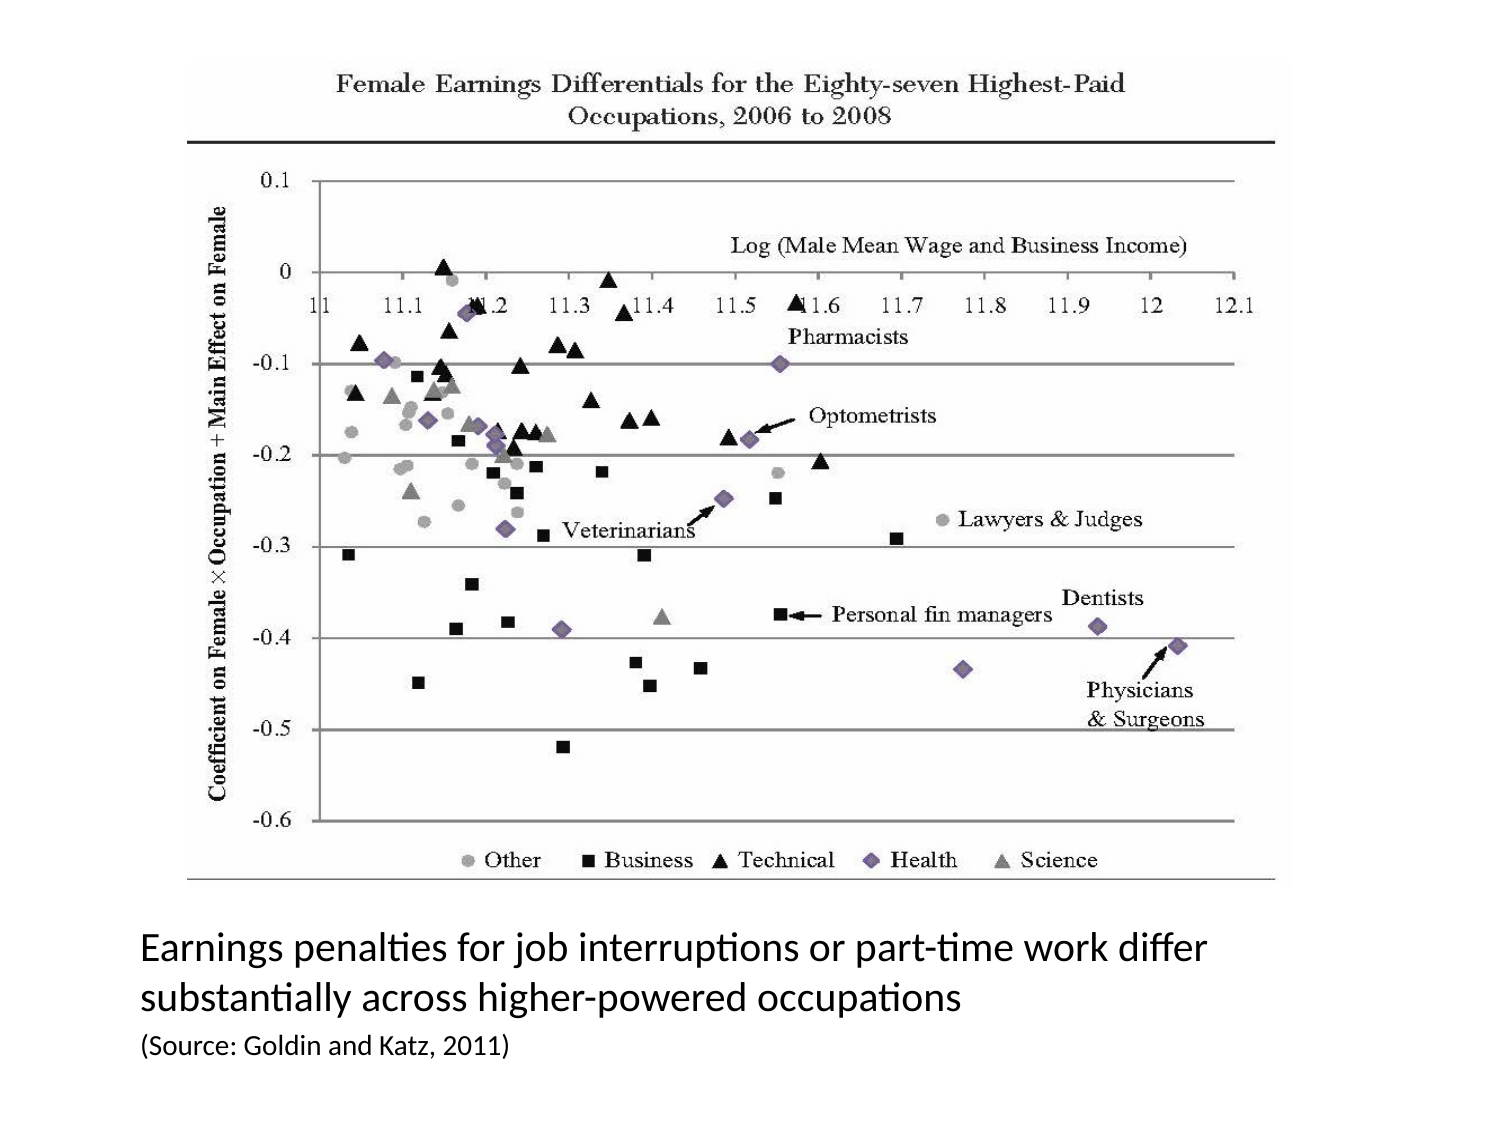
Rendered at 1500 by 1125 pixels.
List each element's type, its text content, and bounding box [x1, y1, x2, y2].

picture [187, 62, 1292, 888]
list Earnings penalties for job interruptions or part-time work differ substantially across higher-powered occupations (Source: Goldin and Katz, 2011) [125, 912, 1350, 1063]
